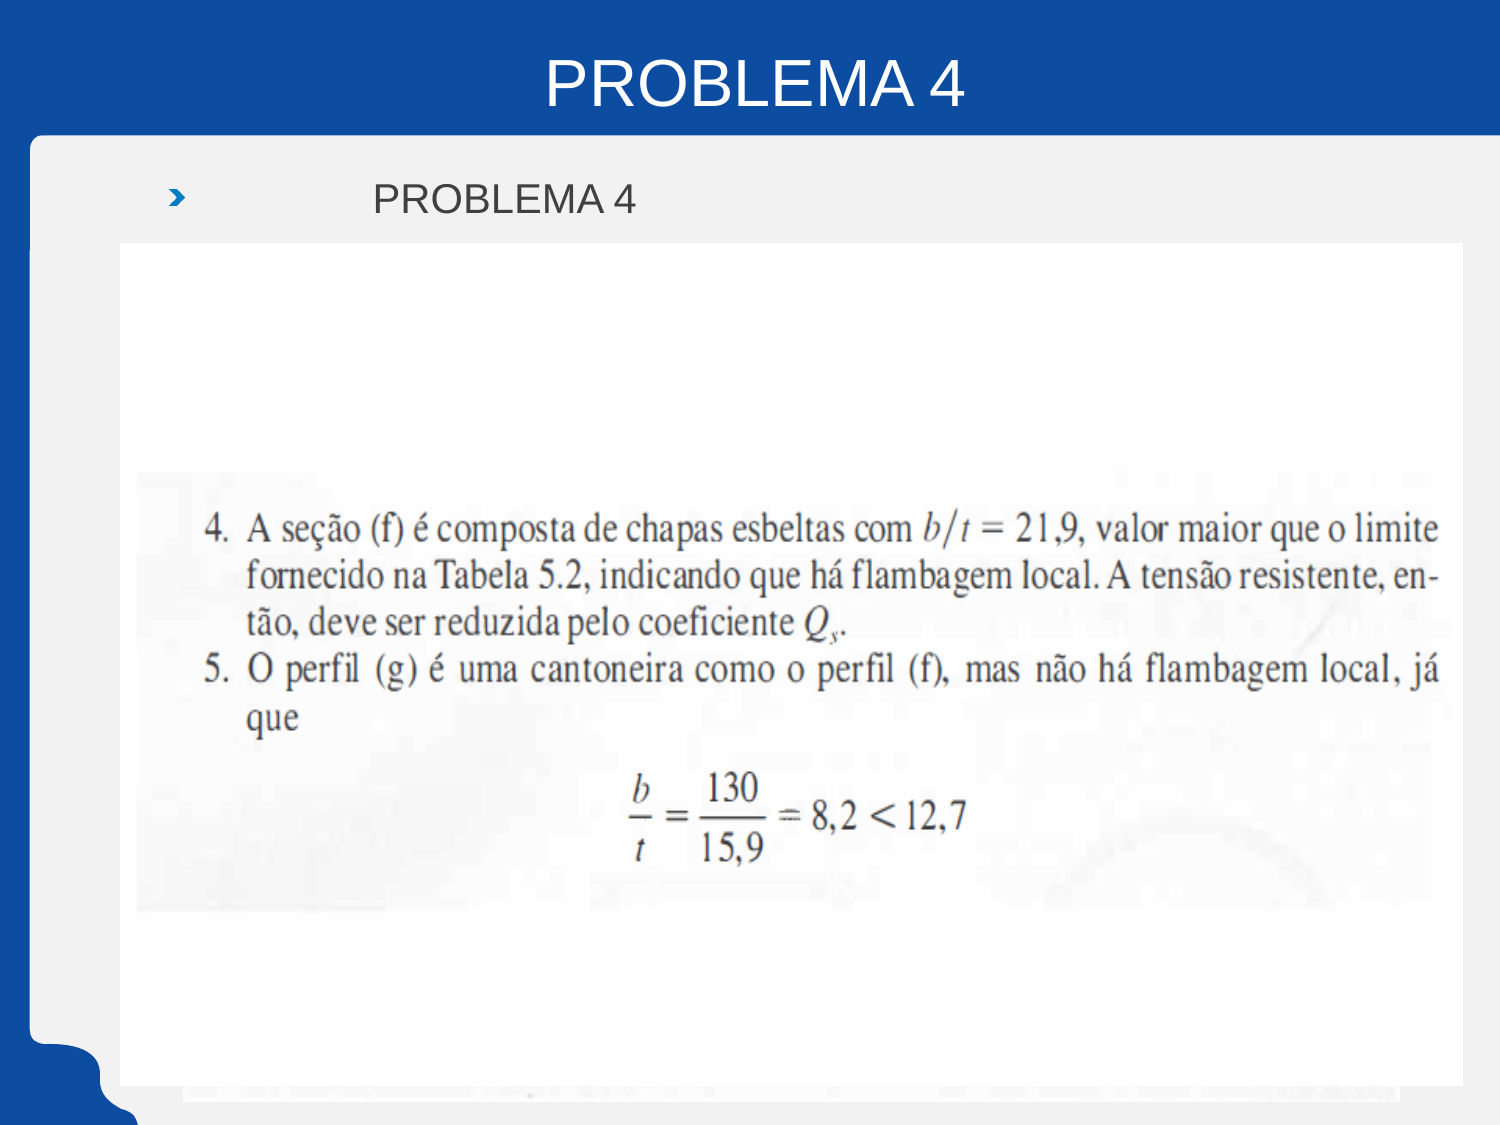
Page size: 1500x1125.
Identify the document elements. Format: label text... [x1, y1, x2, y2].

list PROBLEMA 4 [75, 164, 1427, 244]
picture [119, 243, 1463, 1102]
title PROBLEMA 4 [53, 31, 1459, 129]
picture [150, 181, 191, 212]
